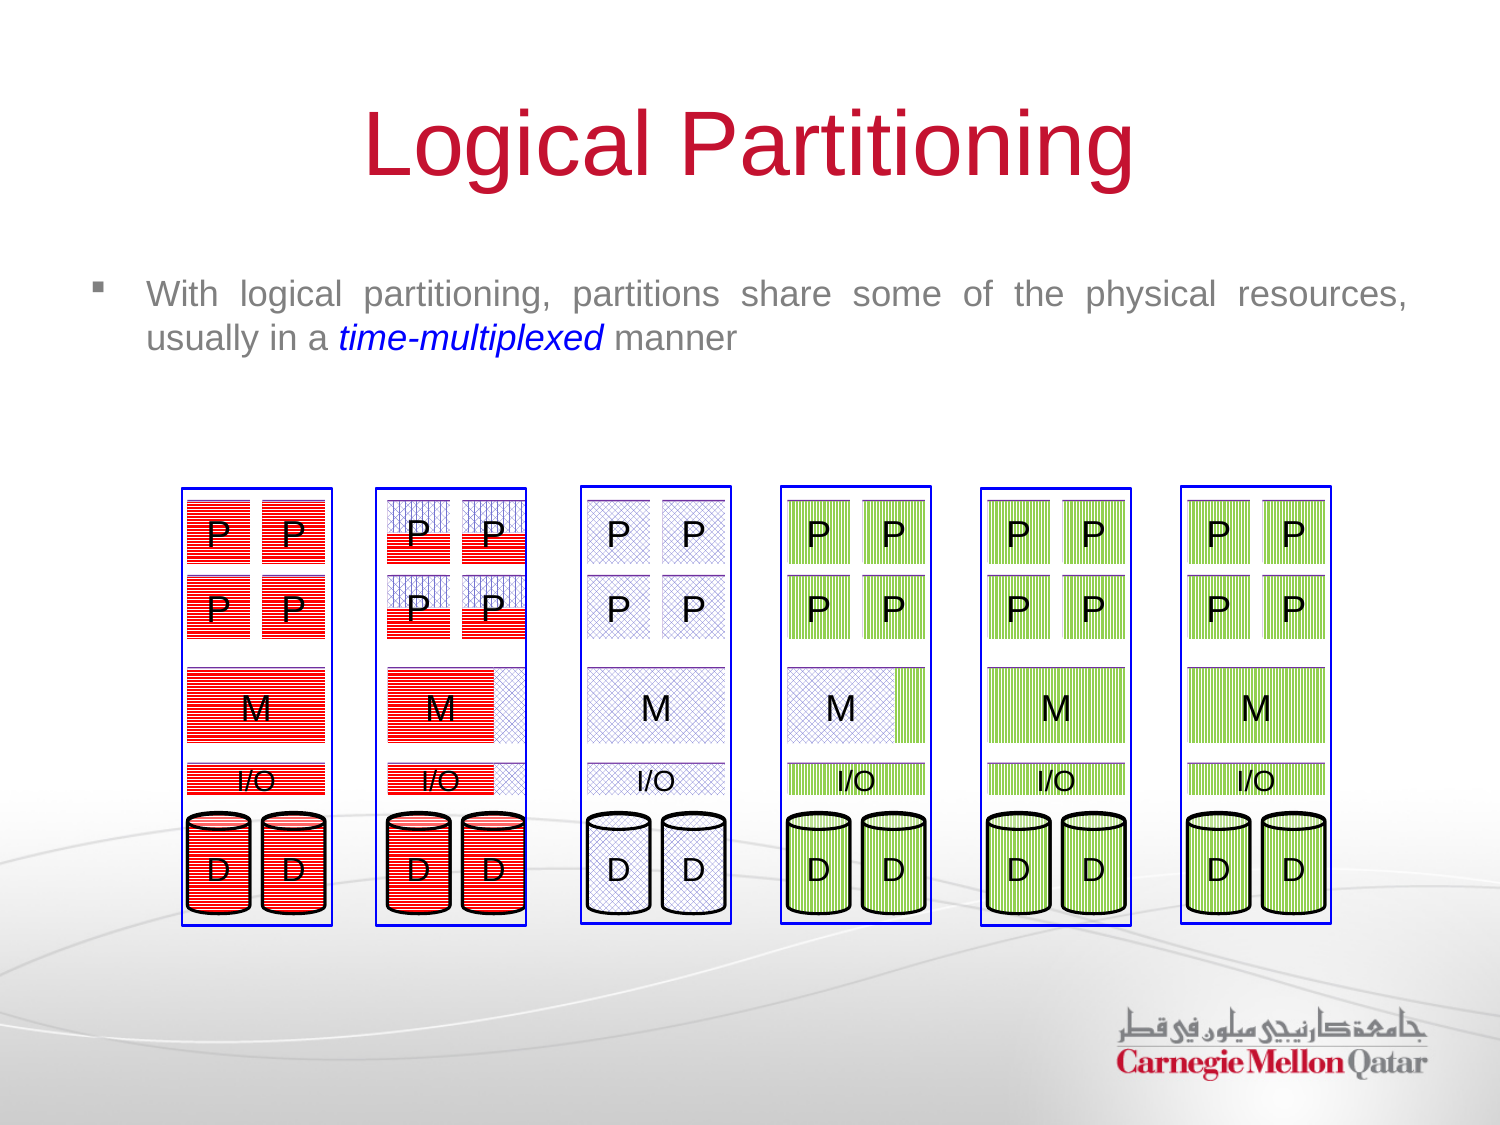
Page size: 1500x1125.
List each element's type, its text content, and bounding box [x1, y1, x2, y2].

text_box With logical partitioning, partitions share some of the physical resources, usually in a time-multiplexed manner [74, 262, 1425, 400]
text_box [579, 485, 733, 926]
title Logical Partitioning [74, 44, 1426, 233]
picture [0, 0, 1500, 1125]
text_box [979, 487, 1133, 928]
text_box [180, 487, 334, 928]
text_box [374, 487, 528, 928]
text_box [779, 485, 933, 926]
text_box [1179, 485, 1333, 926]
